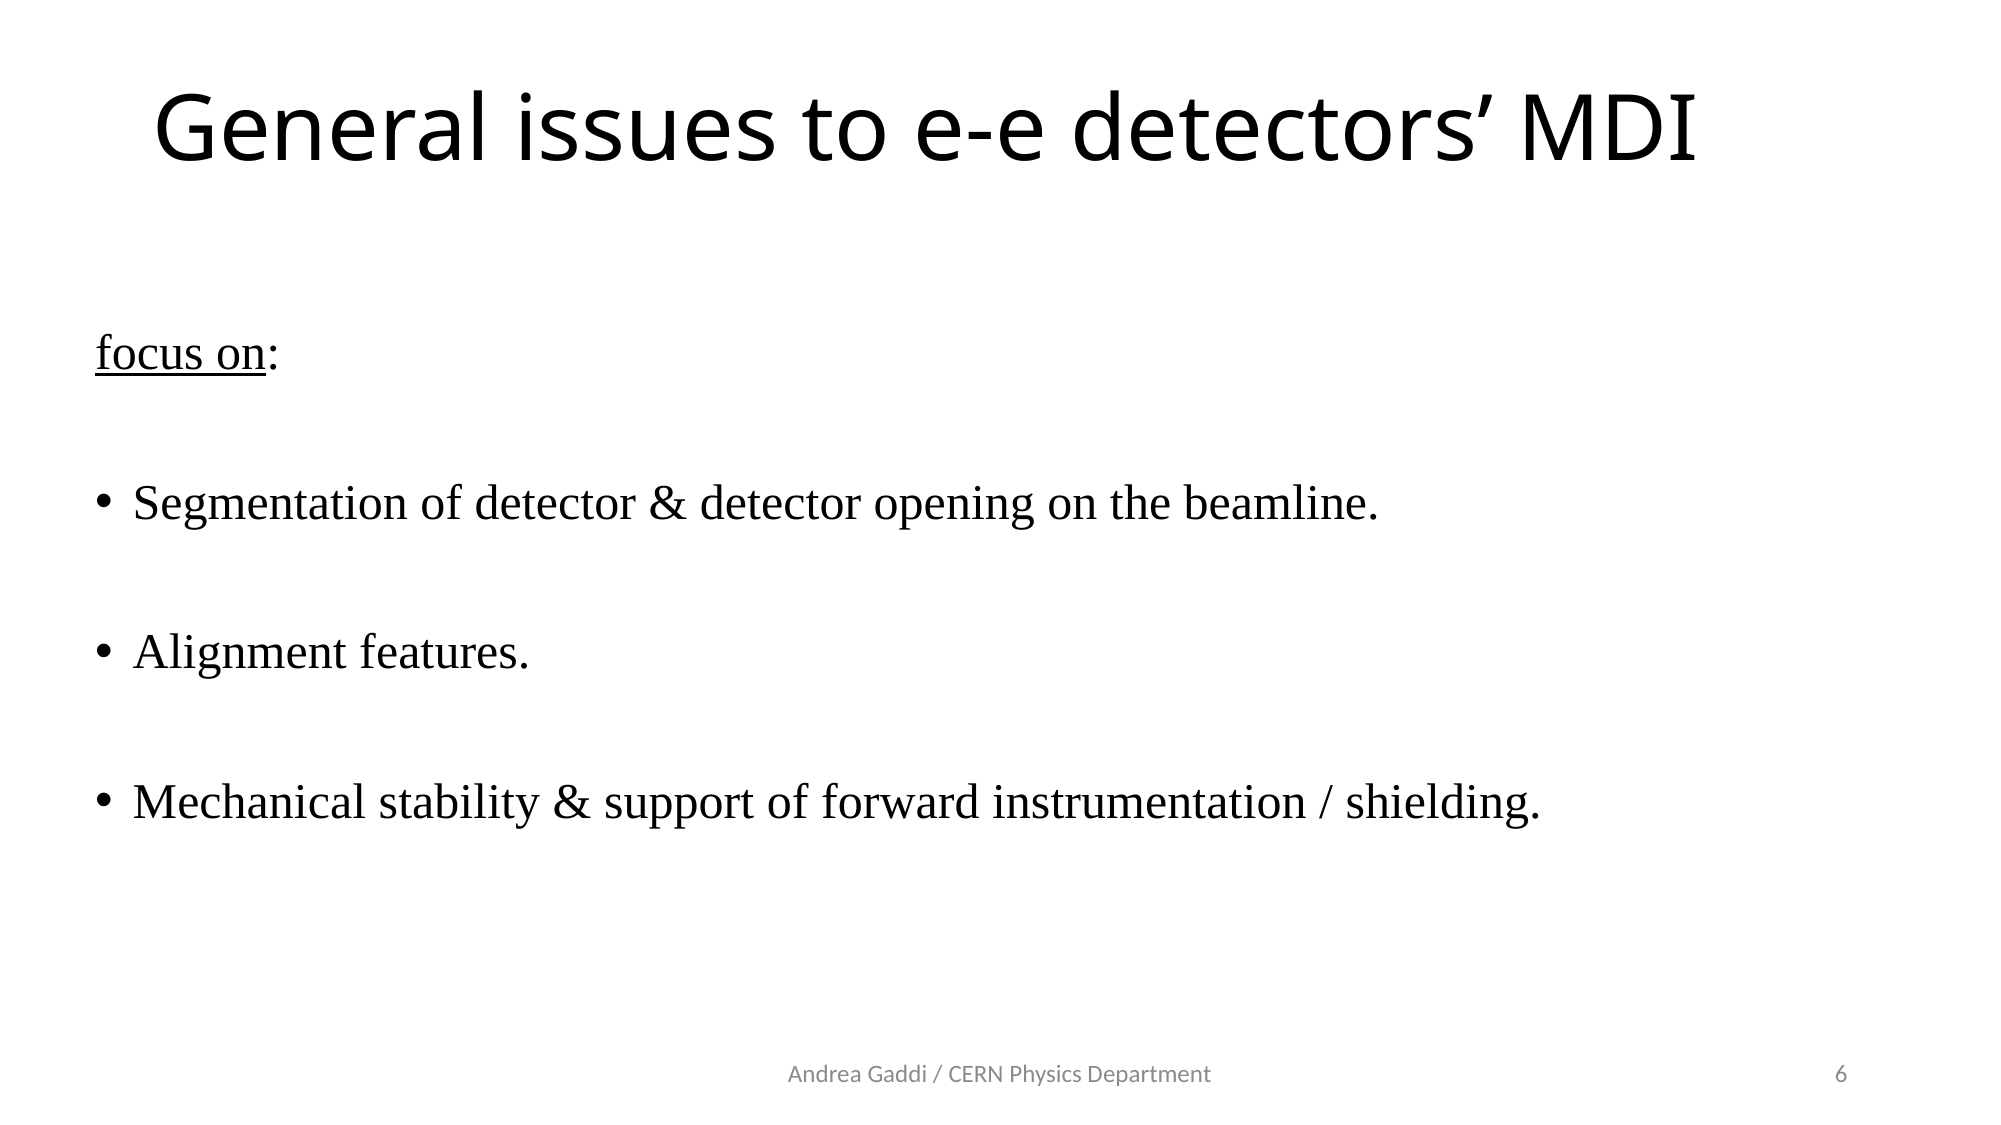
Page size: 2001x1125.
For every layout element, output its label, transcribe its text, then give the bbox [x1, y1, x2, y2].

footer Andrea Gaddi / CERN Physics Department [662, 1042, 1338, 1103]
slide_number 6 [1412, 1042, 1863, 1103]
title General issues to e-e detectors’ MDI [137, 22, 1863, 240]
list focus on: Segmentation of detector & detector opening on the beamline. Alignment features. Mechanical stability & support of forward instrumentation / shielding. [80, 319, 1920, 806]
